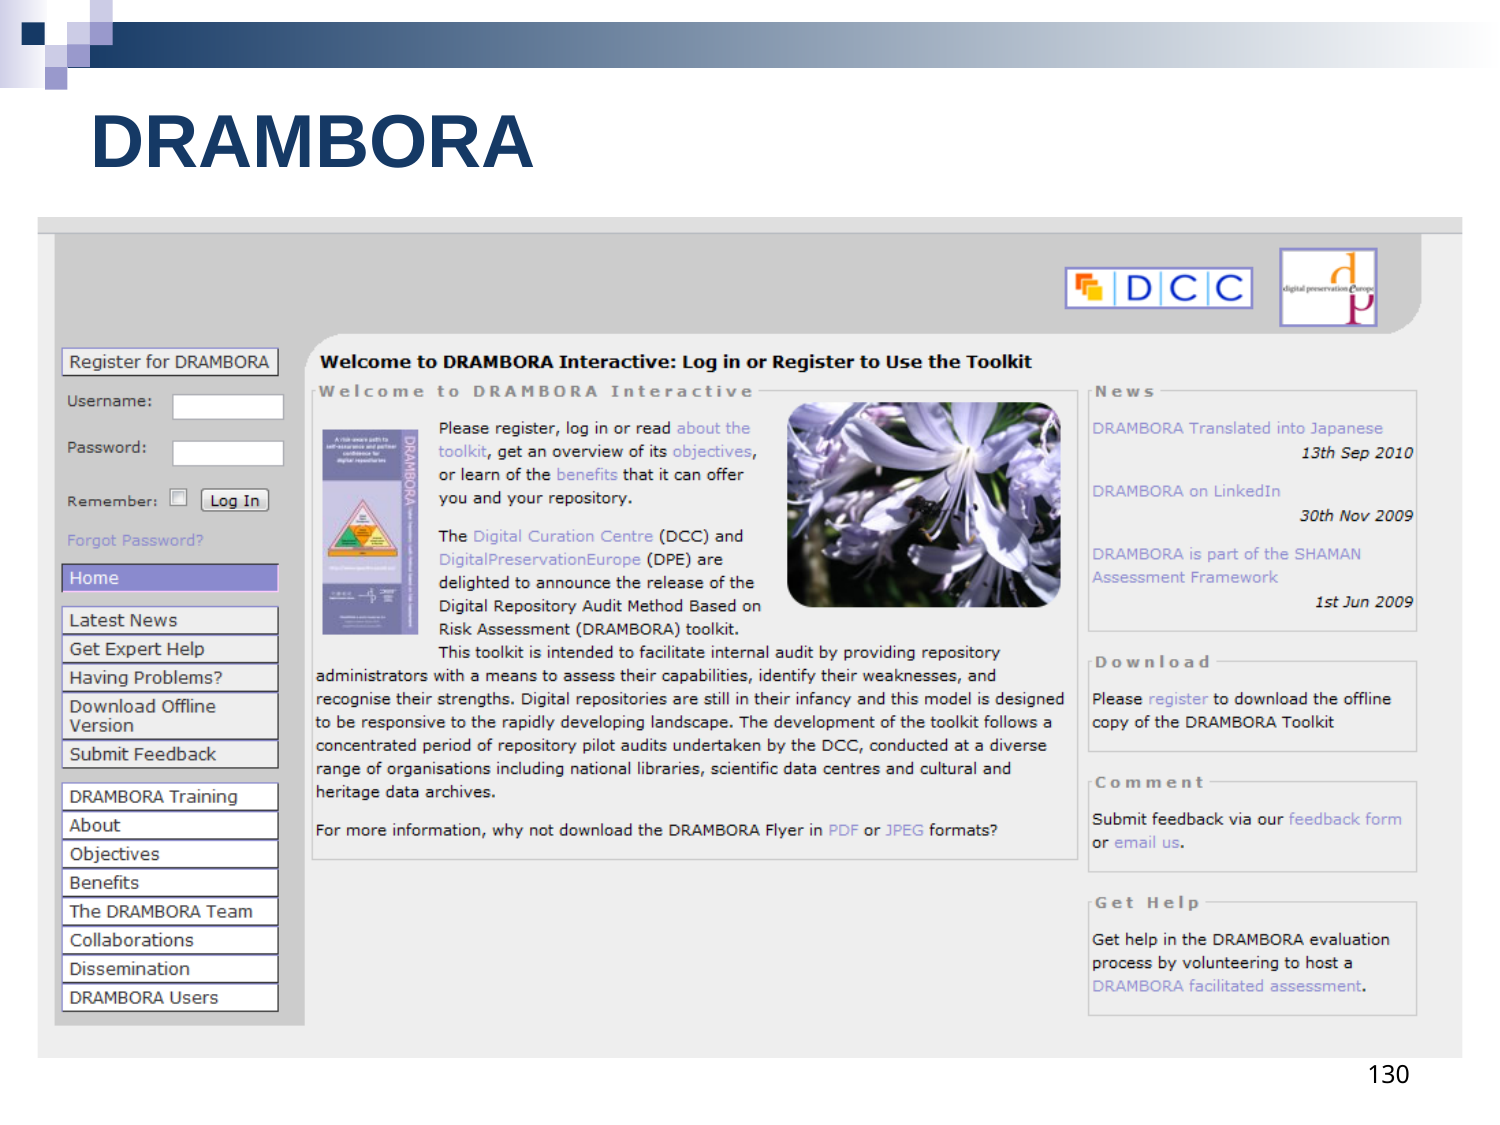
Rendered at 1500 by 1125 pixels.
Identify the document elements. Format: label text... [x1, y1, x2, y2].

picture [37, 217, 1463, 1059]
title DRAMBORA [75, 75, 1425, 200]
slide_number 130 [1074, 1066, 1425, 1100]
